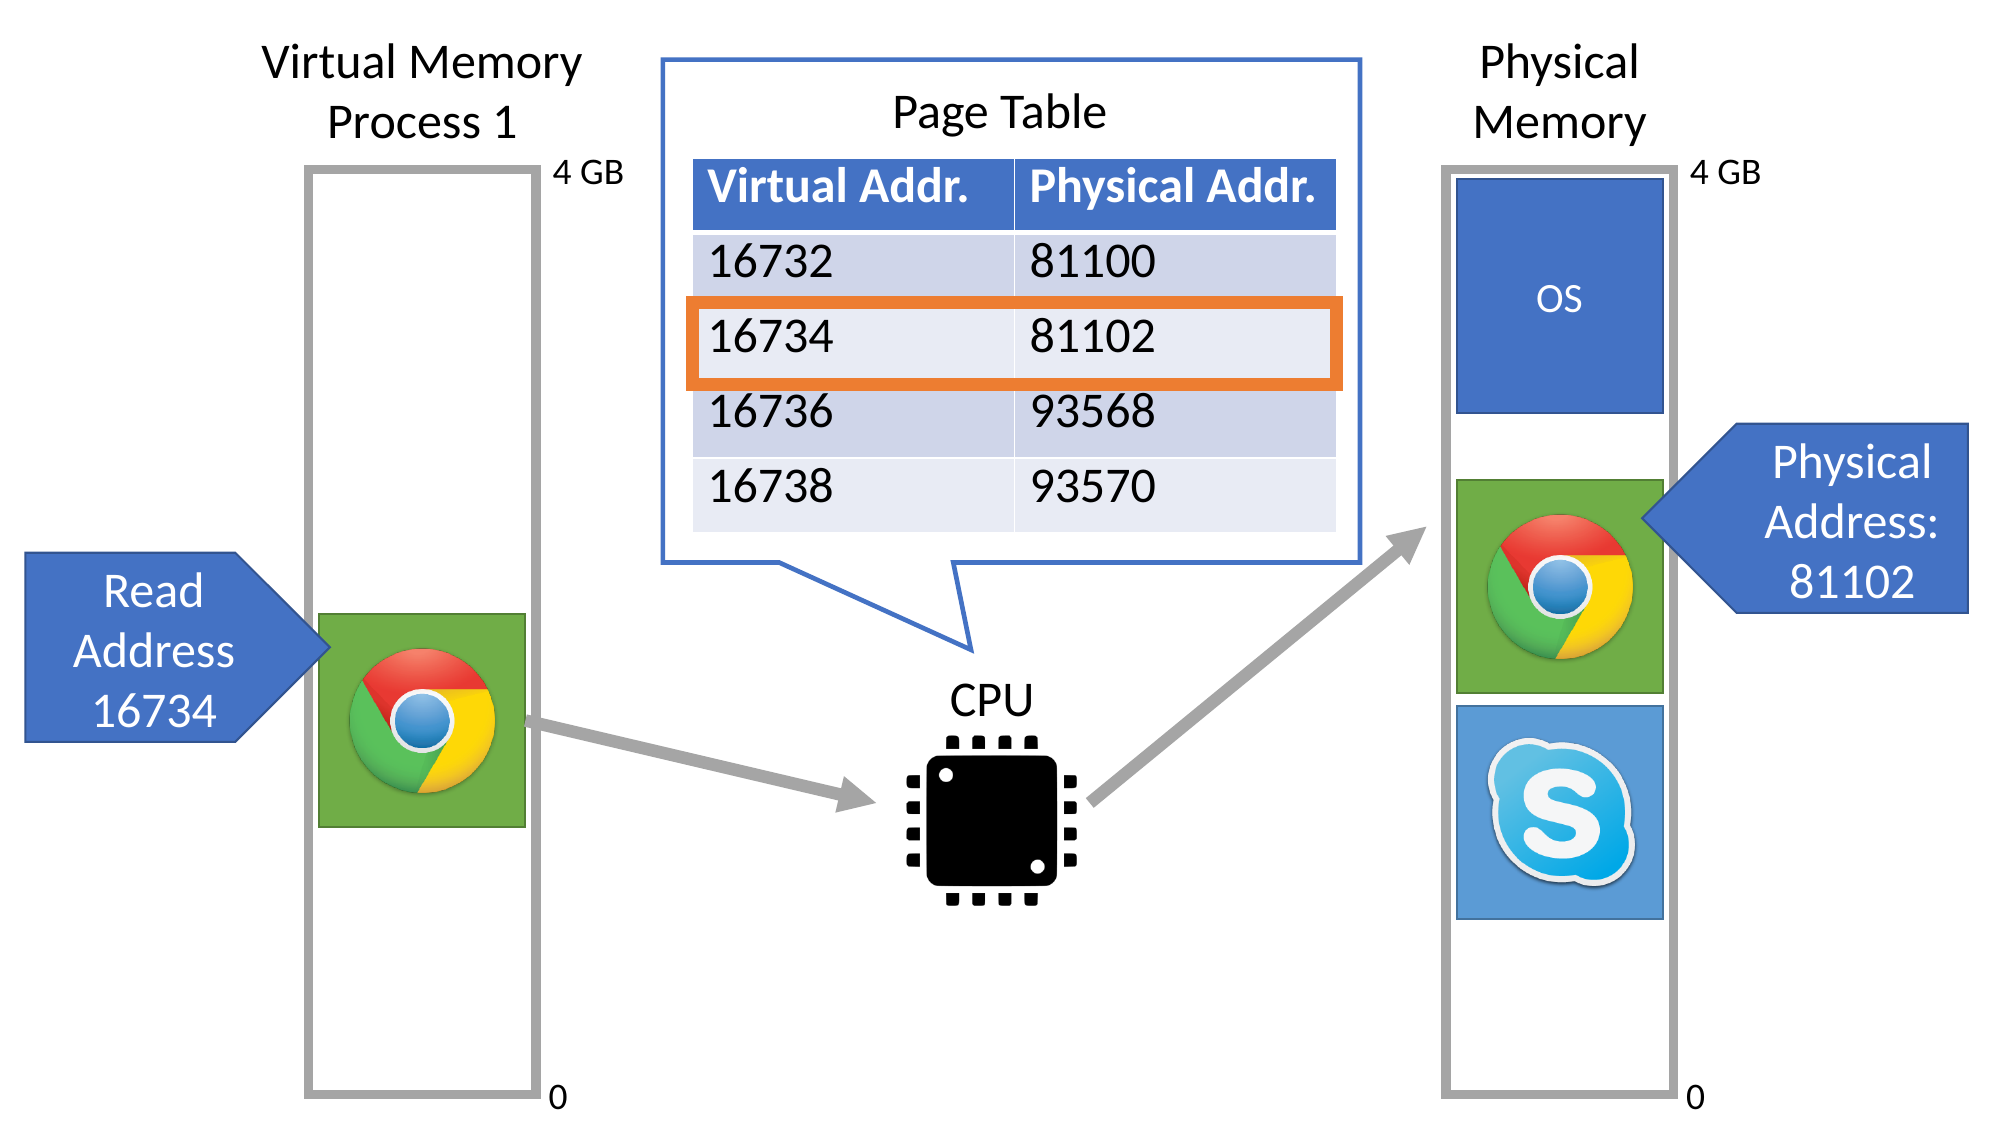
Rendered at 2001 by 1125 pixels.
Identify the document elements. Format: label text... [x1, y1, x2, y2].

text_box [319, 614, 526, 827]
table_cell 93570 [1015, 459, 1336, 532]
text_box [1456, 706, 1663, 919]
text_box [1089, 526, 1427, 804]
table_cell 93568 [1015, 385, 1336, 457]
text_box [1456, 480, 1663, 693]
text_box Physical Address: 81102 [1778, 422, 1969, 614]
table_cell 81100 [1015, 235, 1336, 302]
table_header Physical Addr. [1015, 159, 1336, 230]
table_header Virtual Addr. [693, 159, 1014, 230]
text_box Page Table [877, 71, 1123, 146]
table_cell 16738 [693, 459, 1014, 532]
picture [906, 735, 1077, 906]
table_cell 16732 [693, 235, 1014, 302]
text_box [661, 58, 1361, 652]
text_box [245, 21, 640, 1125]
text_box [1445, 21, 1778, 1125]
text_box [525, 720, 877, 803]
text_box Read Address 16734 [24, 551, 245, 743]
text_box CPU [934, 659, 1050, 735]
text_box [691, 302, 1338, 385]
table_cell 16736 [693, 385, 1014, 457]
